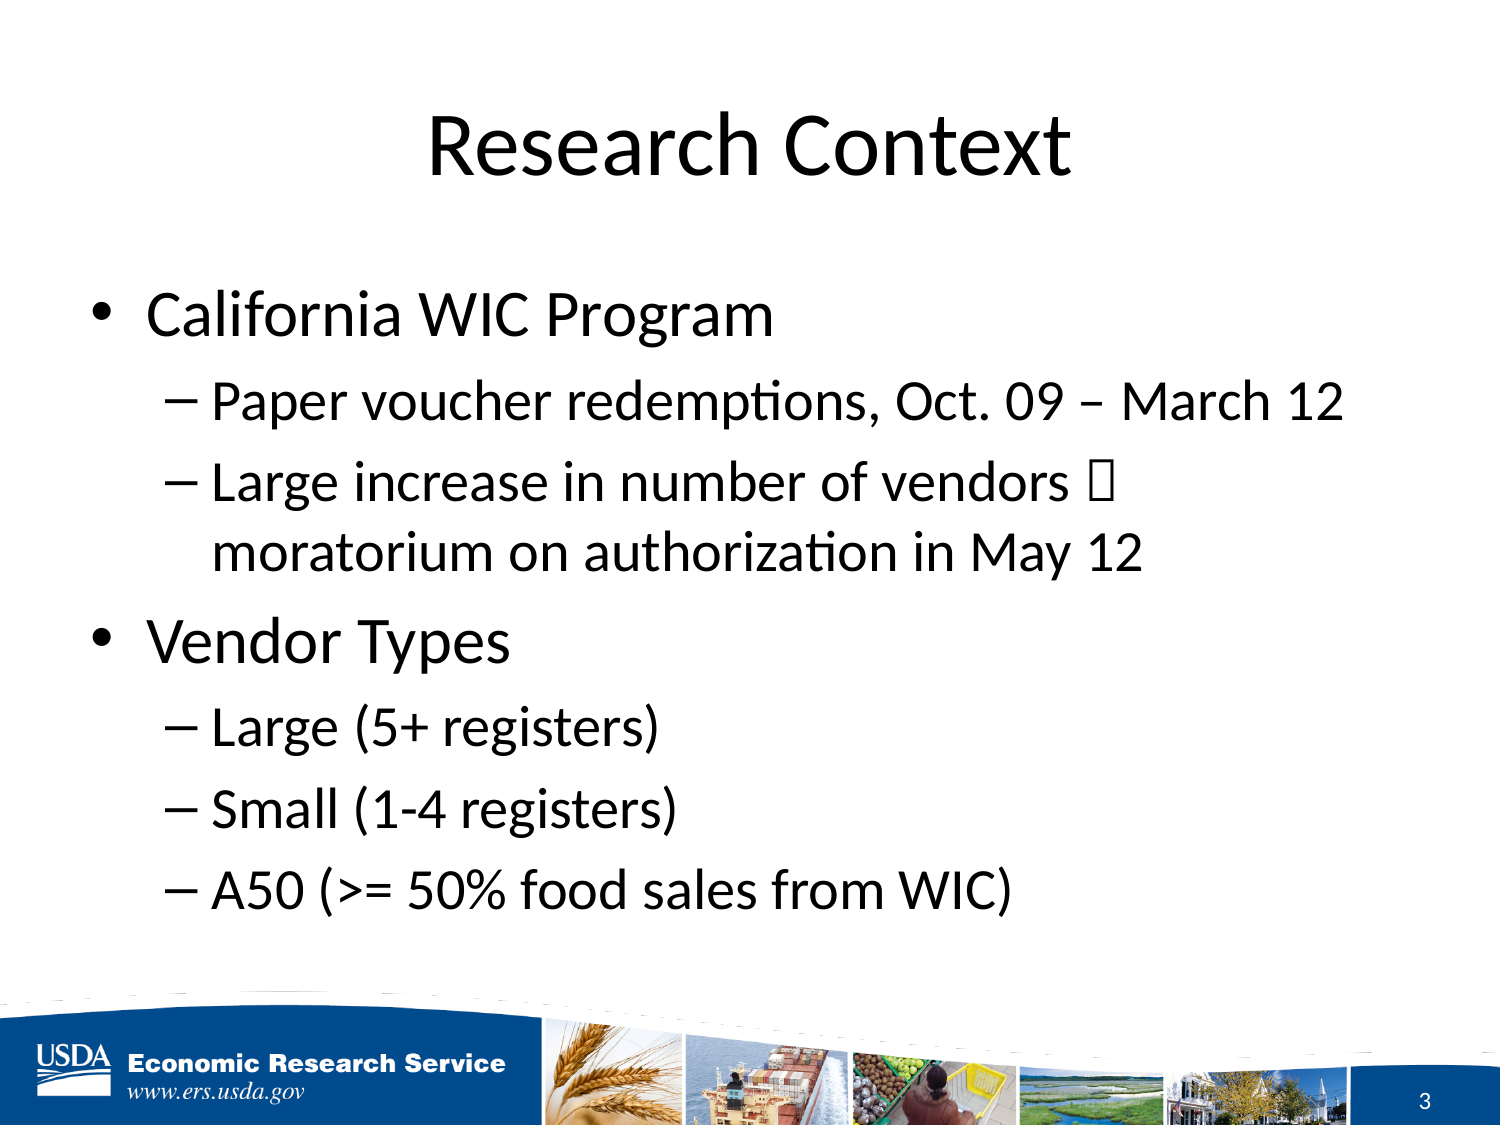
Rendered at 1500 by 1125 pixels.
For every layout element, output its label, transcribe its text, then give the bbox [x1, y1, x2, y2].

list California WIC Program Paper voucher redemptions, Oct. 09 – March 12 Large increase in number of vendors  moratorium on authorization in May 12 Vendor Types Large (5+ registers) Small (1-4 registers) A50 (>= 50% food sales from WIC) [75, 262, 1425, 1005]
title Research Context [75, 45, 1425, 233]
picture [0, 974, 1500, 1125]
